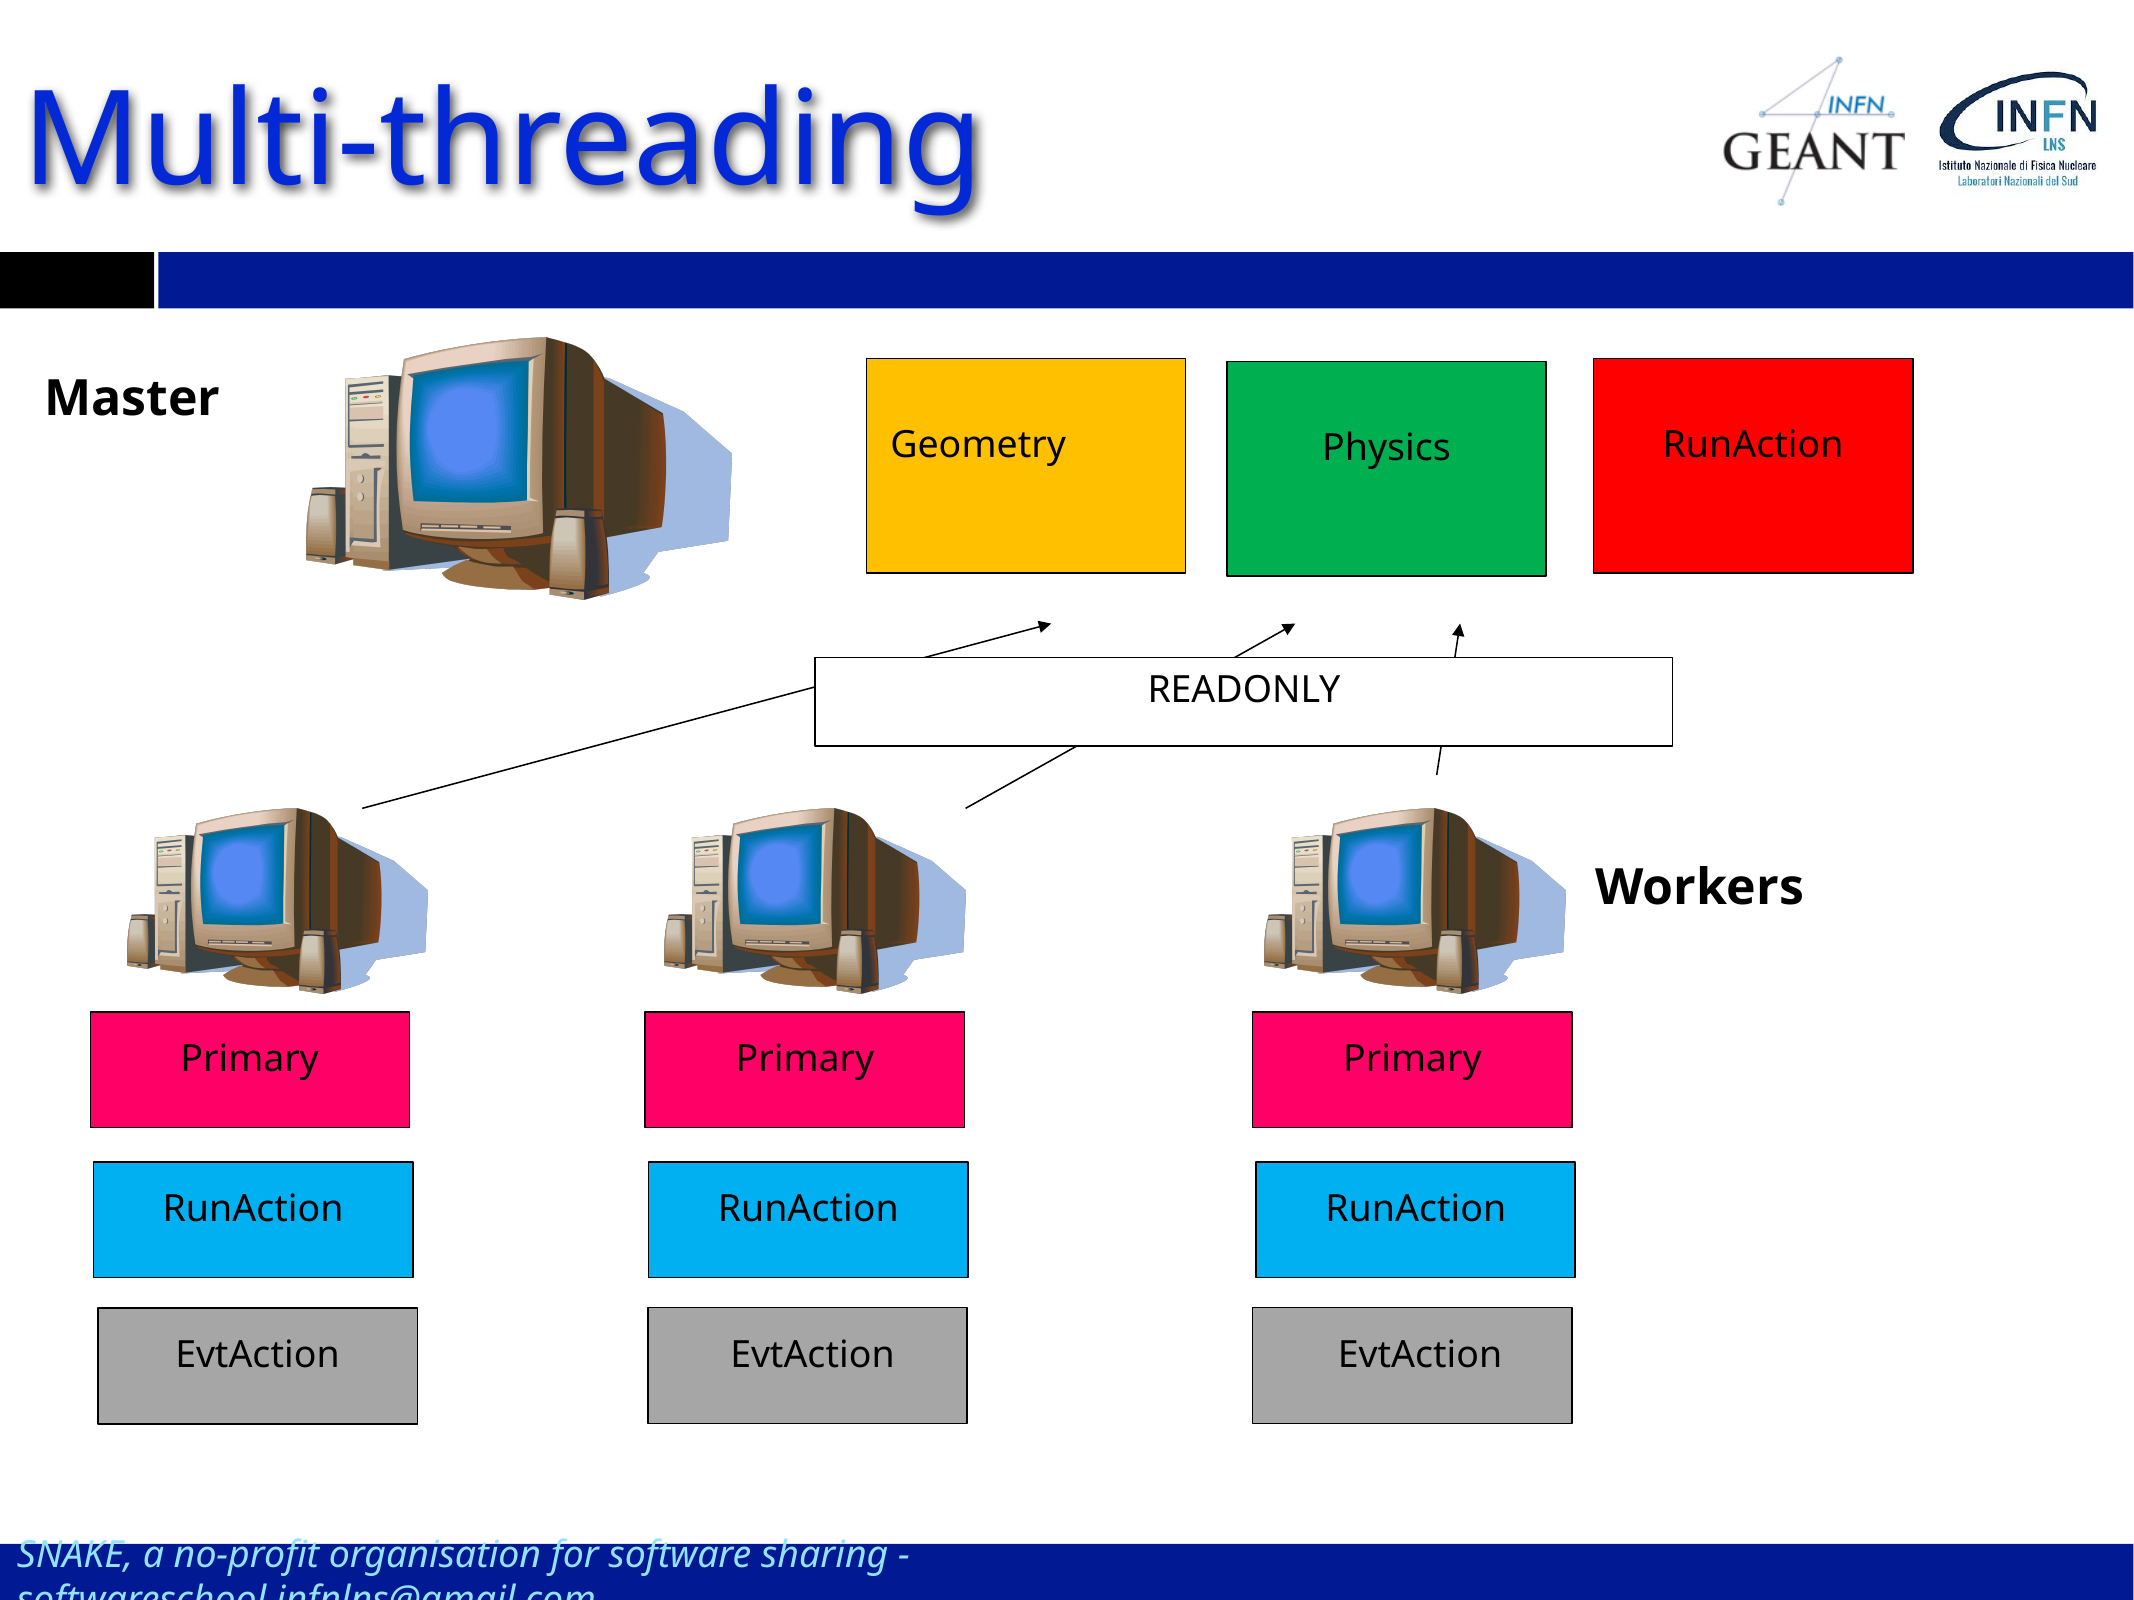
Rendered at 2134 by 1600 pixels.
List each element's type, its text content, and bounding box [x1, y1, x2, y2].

title Multi-threading [14, 39, 1686, 226]
picture [1713, 40, 1905, 222]
picture [1914, 61, 2127, 199]
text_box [36, 337, 2015, 1425]
